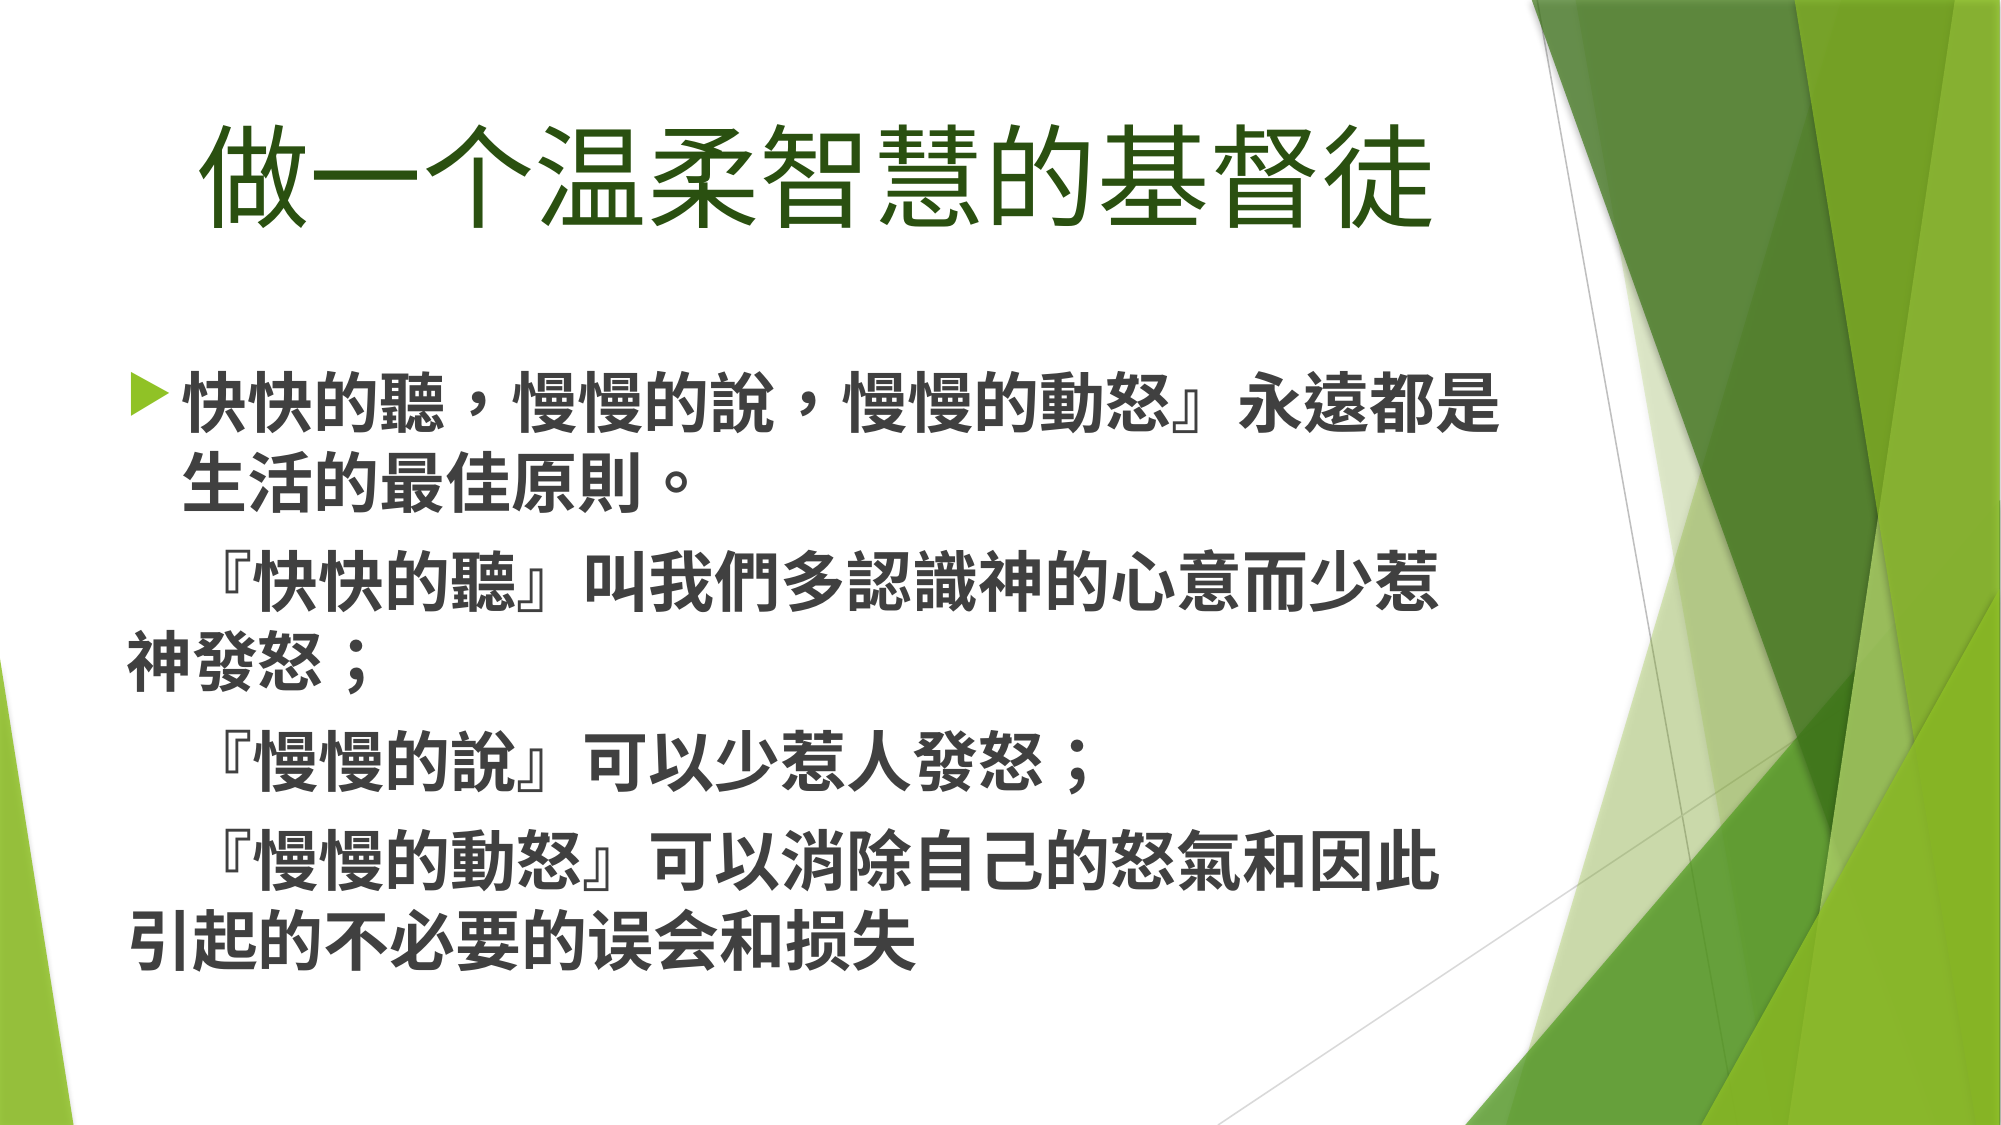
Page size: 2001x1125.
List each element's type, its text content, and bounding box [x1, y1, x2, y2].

title 做一个温柔智慧的基督徒 [111, 99, 1522, 317]
list 快快的聽，慢慢的說，慢慢的動怒』永遠都是生活的最佳原則。 『快快的聽』叫我們多認識神的心意而少惹神發怒； 『慢慢的說』可以少惹人發怒； 『慢慢的動怒』可以消除自己的怒氣和因此引起的不必要的误会和损失 [111, 354, 1522, 992]
